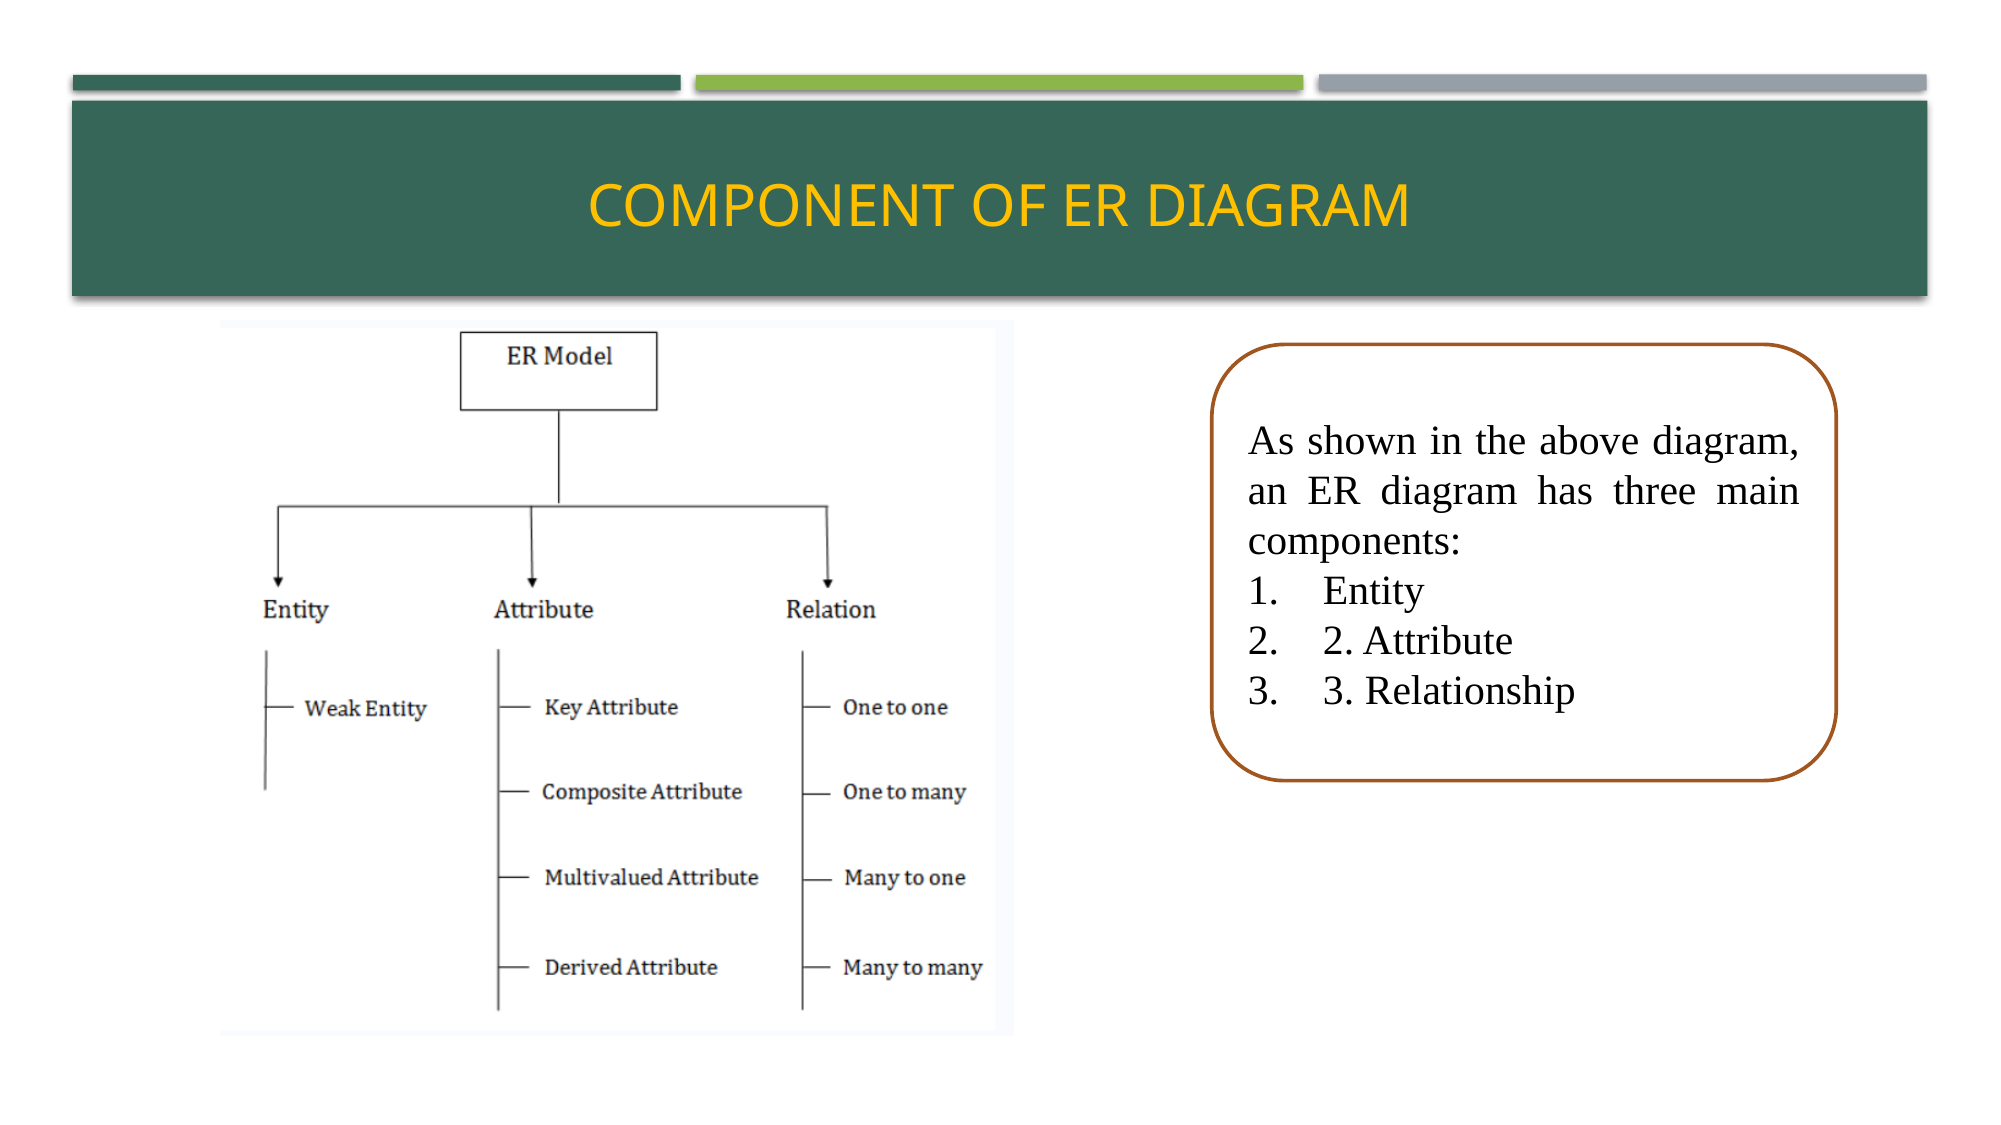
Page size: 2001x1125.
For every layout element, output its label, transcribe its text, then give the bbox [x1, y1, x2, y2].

title Component of ER Diagram [95, 115, 1905, 246]
text_box As shown in the above diagram, an ER diagram has three main components: Entity 2. Attribute 3. Relationship [1209, 342, 1839, 783]
picture [219, 319, 1014, 1037]
